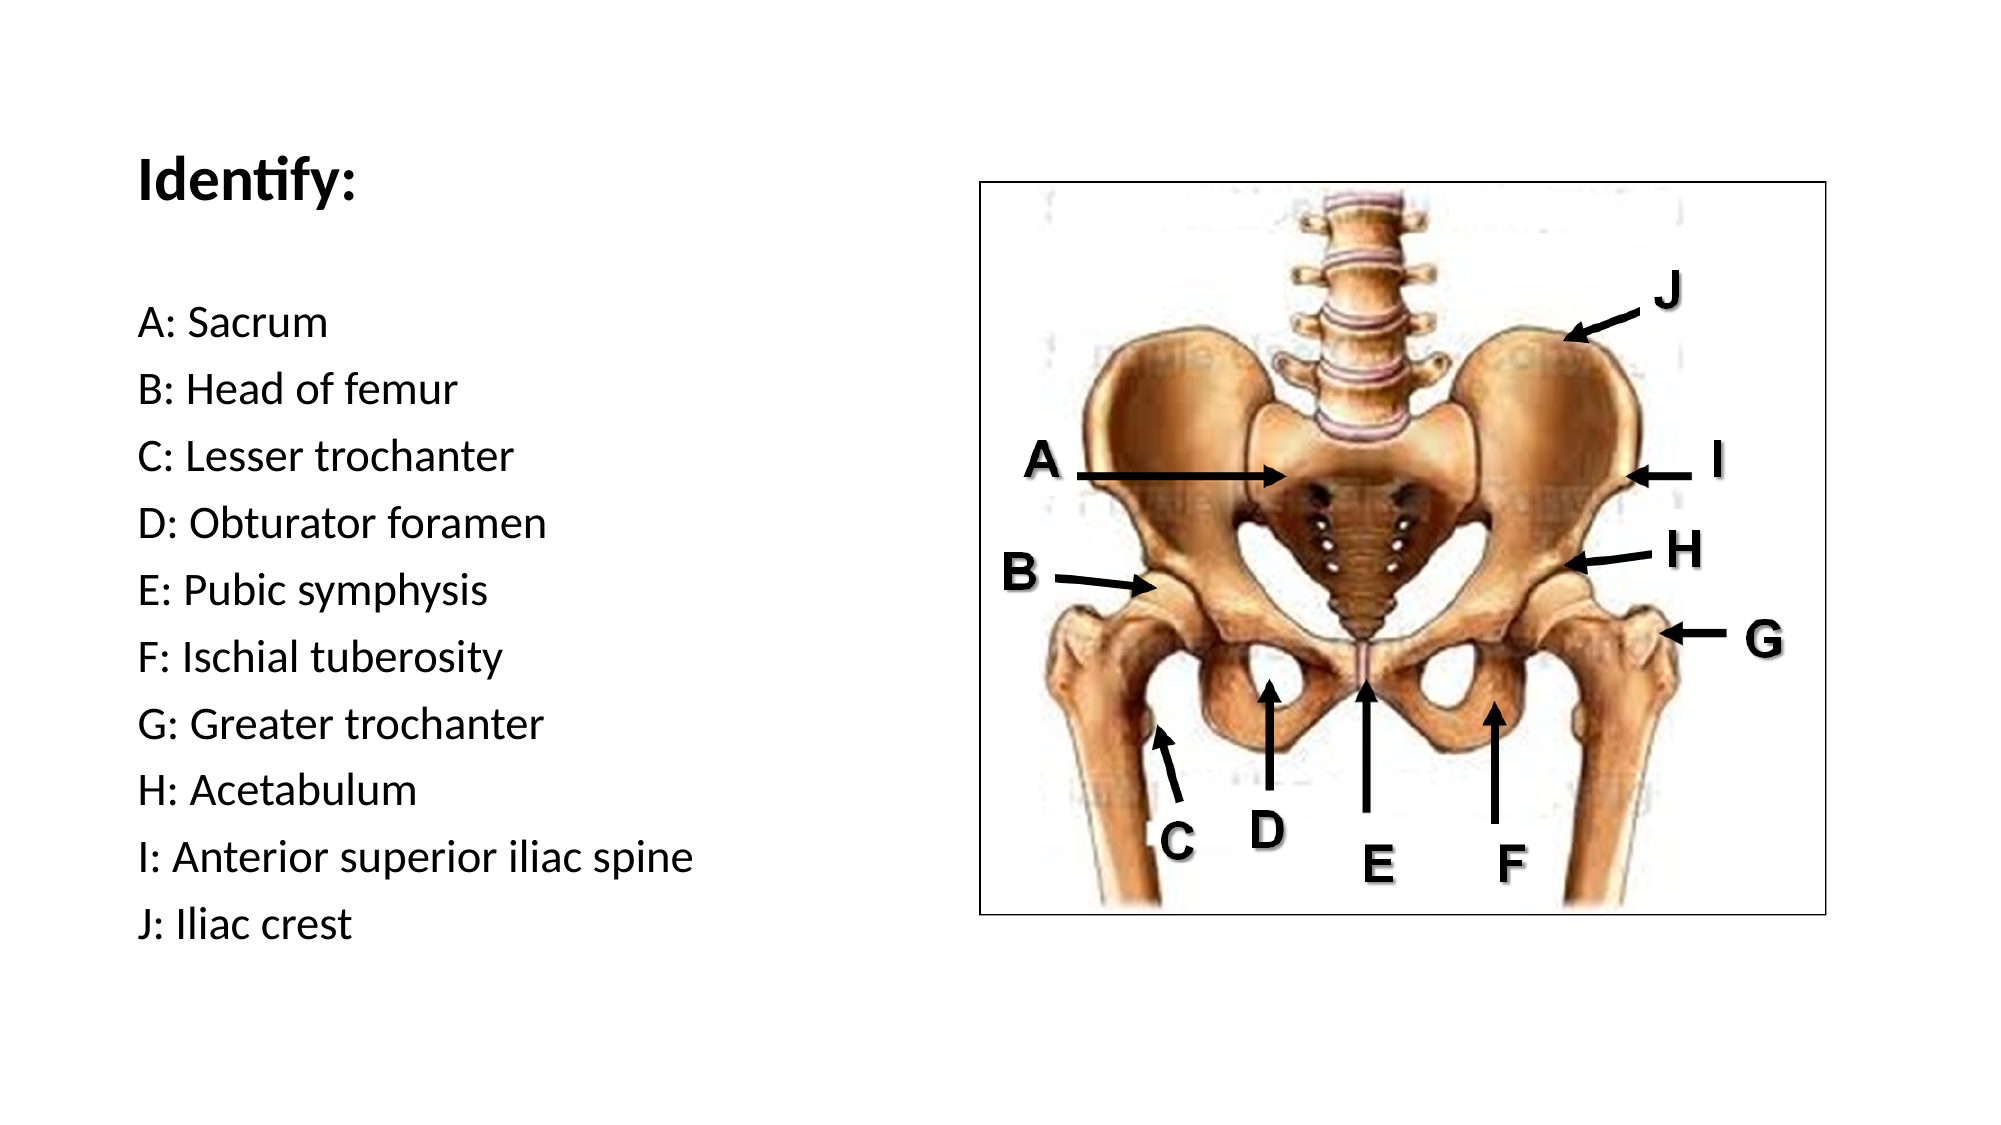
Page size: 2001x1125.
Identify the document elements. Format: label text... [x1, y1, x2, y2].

list Identify: A: Sacrum B: Head of femur C: Lesser trochanter D: Obturator foramen E: Pubic symphysis F: Ischial tuberosity G: Greater trochanter H: Acetabulum I: Anterior superior iliac spine J: Iliac crest [122, 138, 918, 958]
picture [967, 180, 1827, 916]
